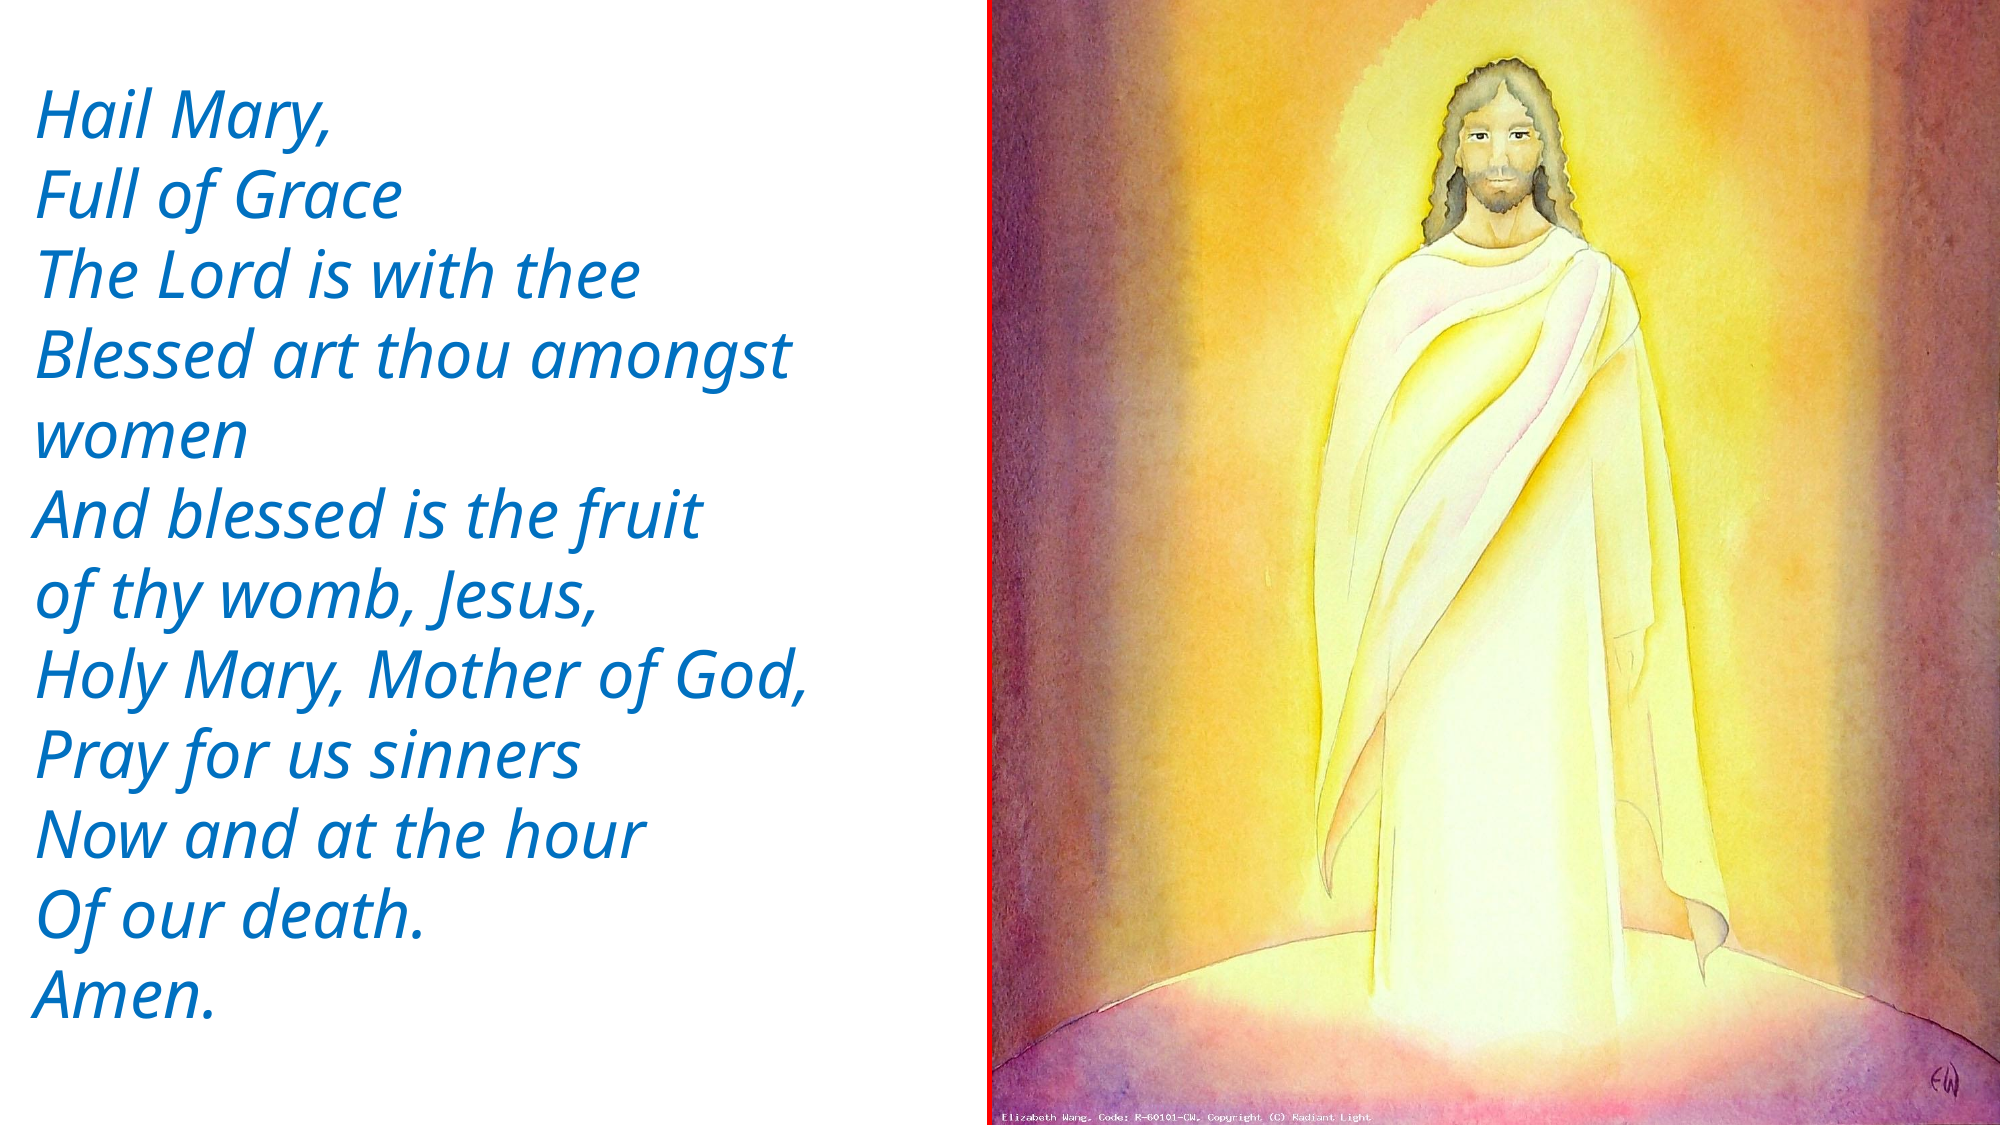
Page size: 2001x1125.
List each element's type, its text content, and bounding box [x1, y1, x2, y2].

text_box Hail Mary, Full of Grace The Lord is with thee Blessed art thou amongst women And blessed is the fruit of thy womb, Jesus, Holy Mary, Mother of God, Pray for us sinners Now and at the hour Of our death. Amen. [19, 64, 988, 1085]
picture [992, 0, 2000, 1125]
